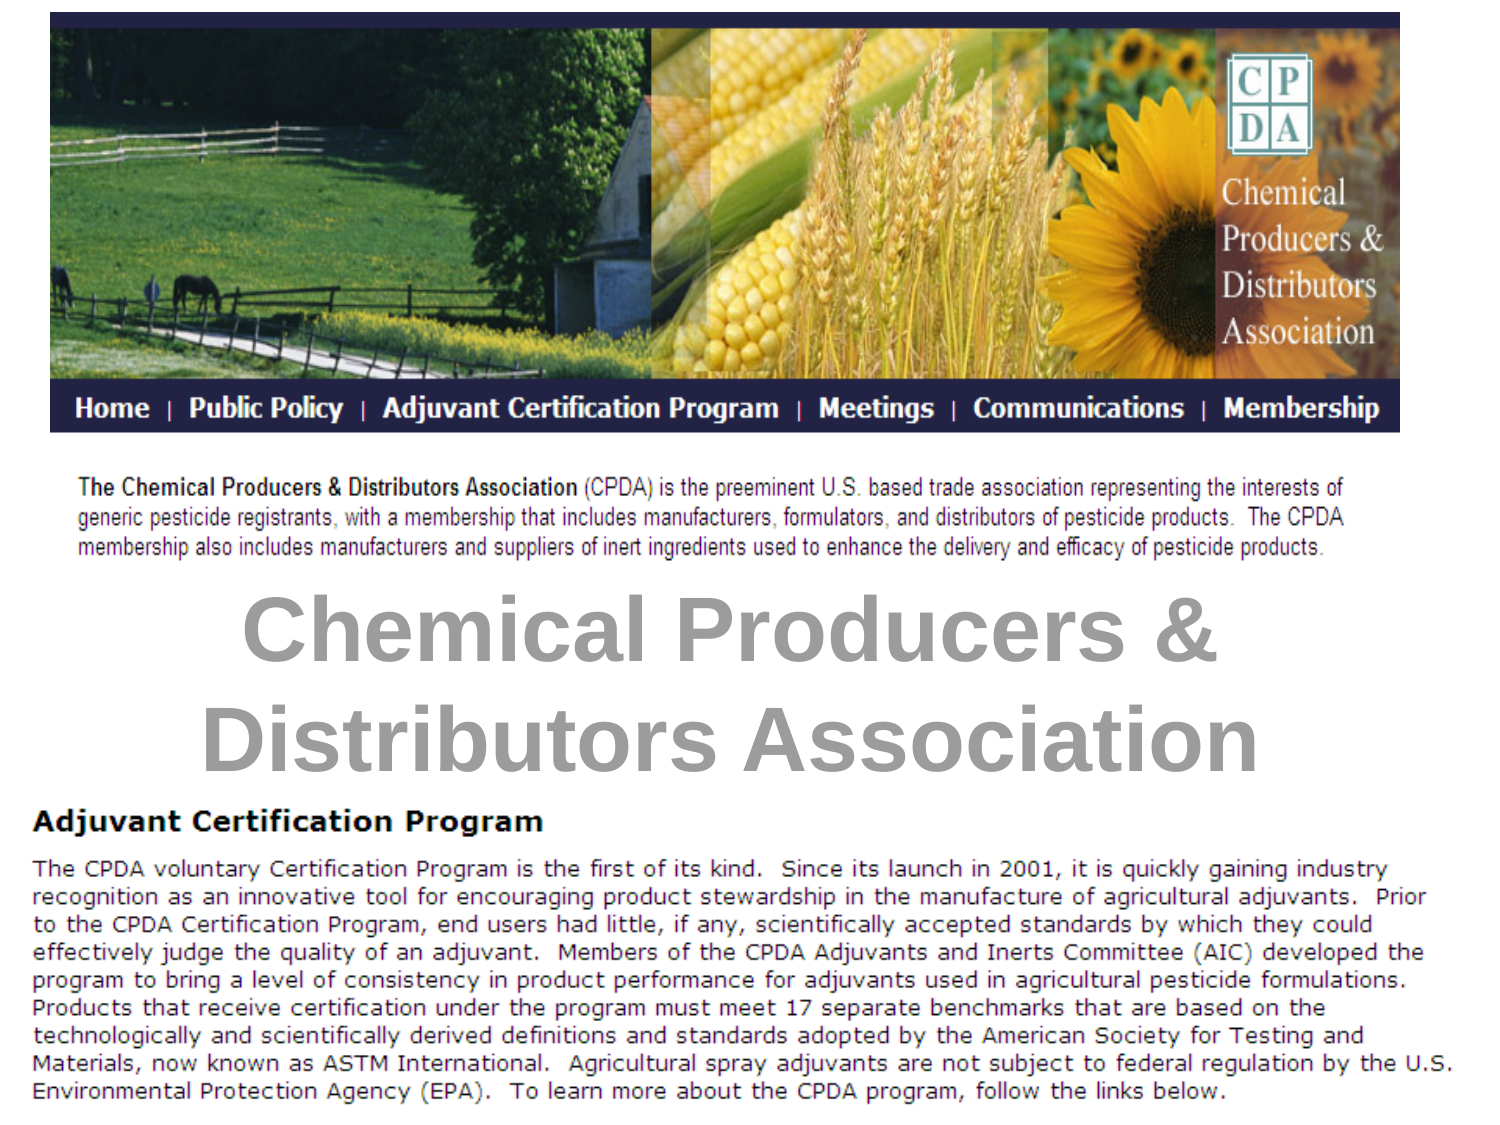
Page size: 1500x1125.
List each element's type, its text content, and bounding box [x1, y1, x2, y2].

text_box Chemical Producers & Distributors Association [150, 597, 1313, 798]
picture [49, 12, 1401, 588]
picture [24, 804, 1476, 1113]
